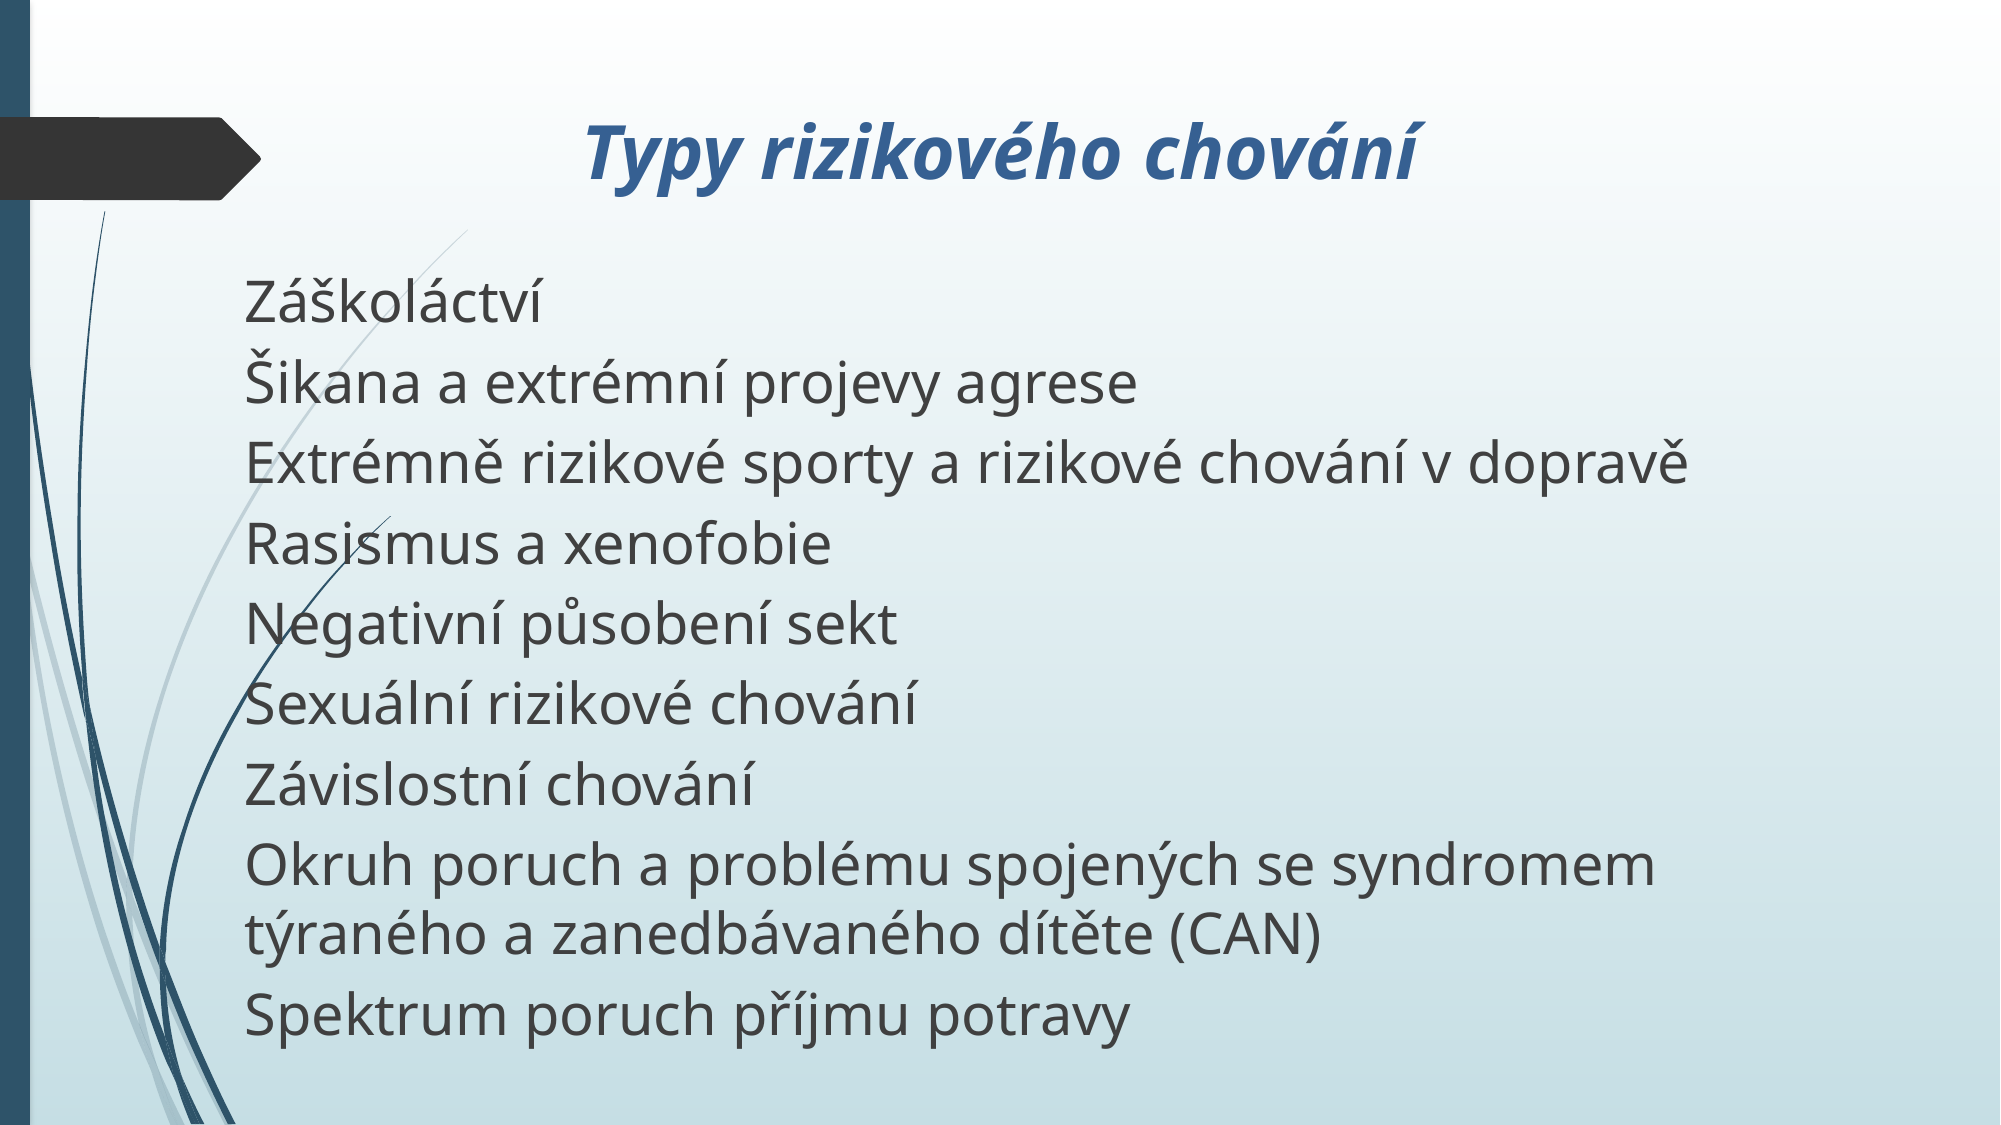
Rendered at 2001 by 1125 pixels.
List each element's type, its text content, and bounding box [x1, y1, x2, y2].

title Typy rizikového chování [324, 11, 1675, 257]
list Záškoláctví Šikana a extrémní projevy agrese Extrémně rizikové sporty a rizikové chování v dopravě Rasismus a xenofobie Negativní působení sekt Sexuální rizikové chování Závislostní chování Okruh poruch a problému spojených se syndromem týraného a zanedbávaného dítěte (CAN) Spektrum poruch příjmu potravy [229, 257, 1885, 1060]
